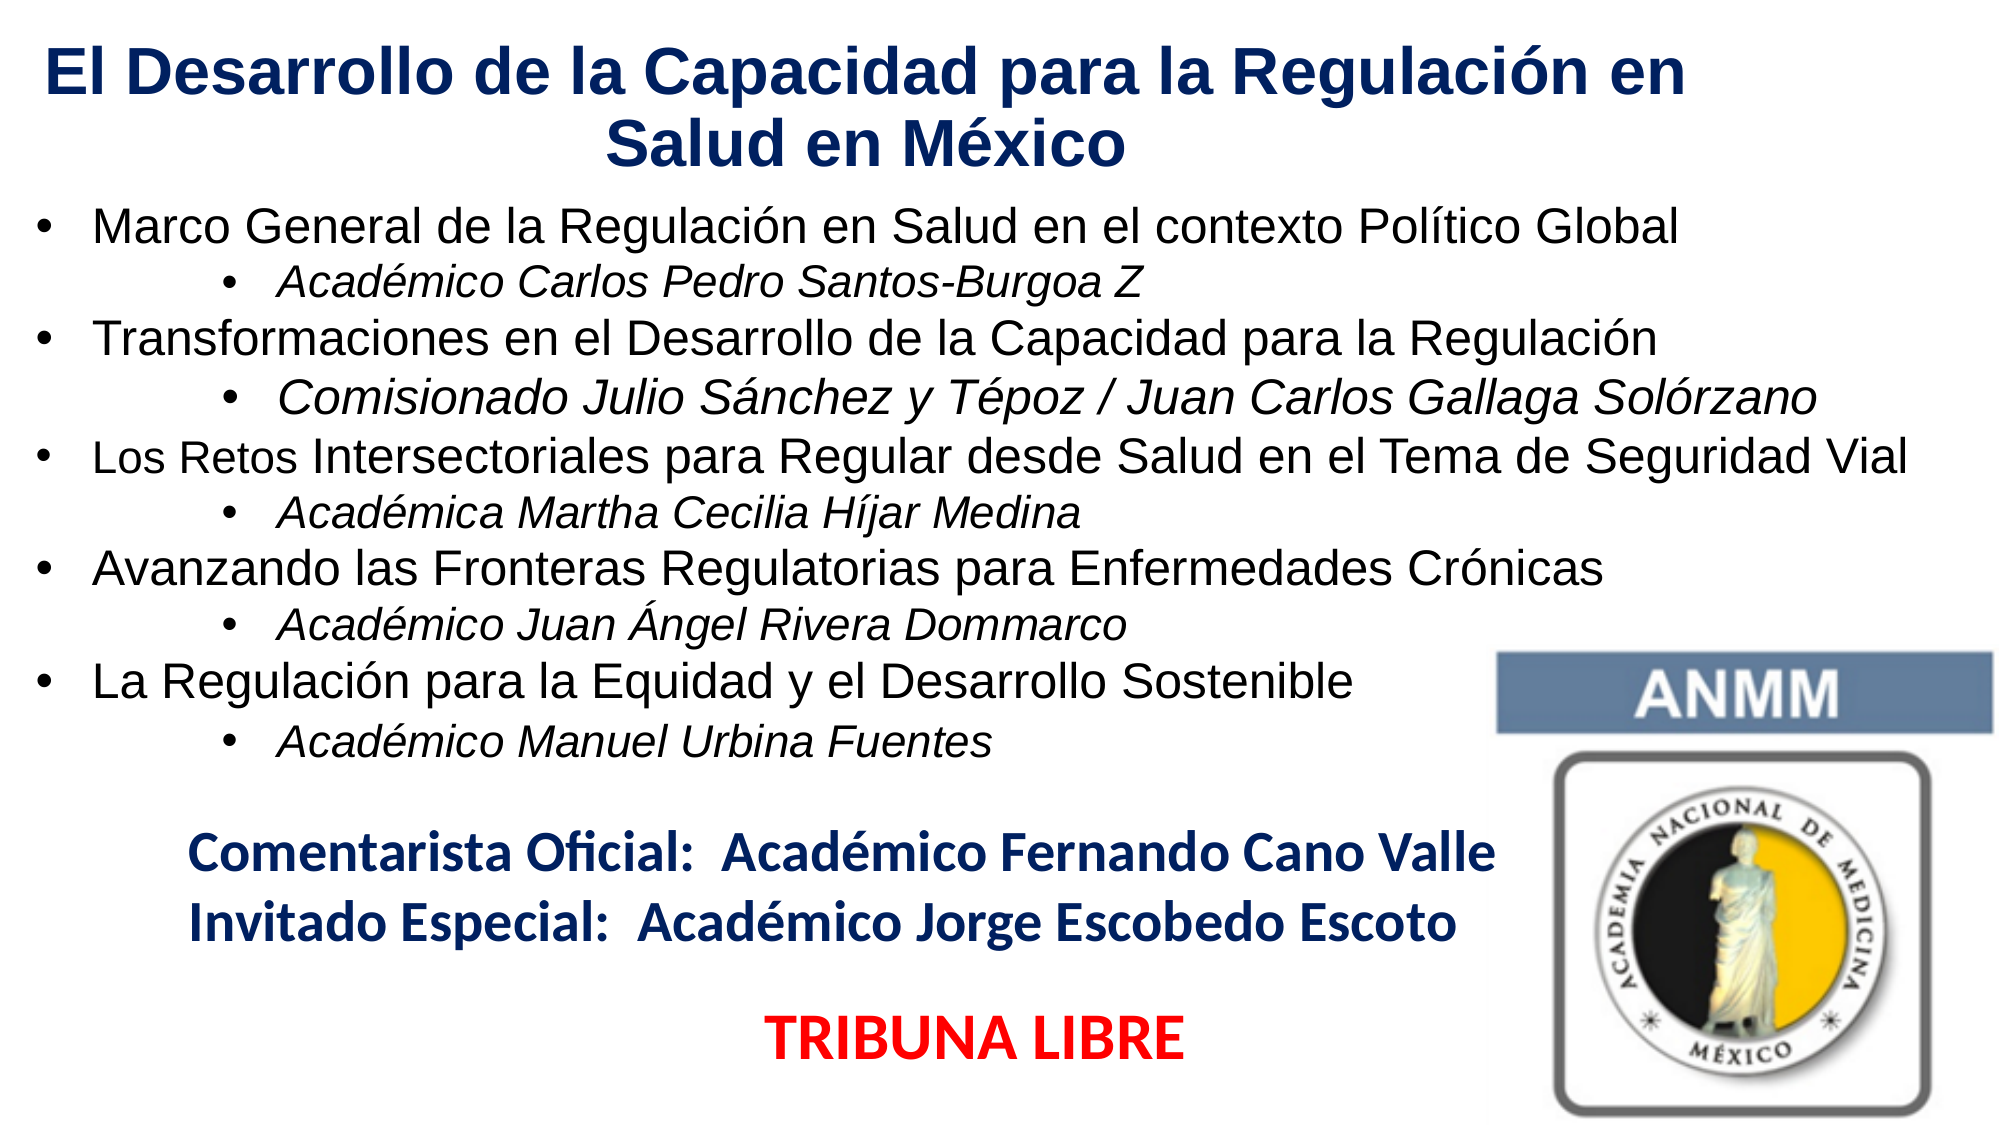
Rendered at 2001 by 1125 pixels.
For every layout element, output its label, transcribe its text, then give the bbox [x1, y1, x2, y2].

text_box Marco General de la Regulación en Salud en el contexto Político Global Académico Carlos Pedro Santos-Burgoa Z Transformaciones en el Desarrollo de la Capacidad para la Regulación Comisionado Julio Sánchez y Tépoz ­/ Juan Carlos Gallaga Solórzano Los Retos Intersectoriales para Regular desde Salud en el Tema de Seguridad Vial Académica Martha Cecilia Híjar Medina Avanzando las Fronteras Regulatorias para Enfermedades Crónicas Académico Juan Ángel Rivera Dommarco La Regulación para la Equidad y el Desarrollo Sostenible Académico Manuel Urbina Fuentes [20, 188, 2000, 894]
title El Desarrollo de la Capacidad para la Regulación en Salud en México [20, 0, 1712, 188]
text_box Comentarista Oficial: Académico Fernando Cano Valle Invitado Especial: Académico Jorge Escobedo Escoto [174, 805, 1486, 960]
picture [1486, 644, 1999, 1125]
text_box TRIBUNA LIBRE [749, 985, 1202, 1081]
